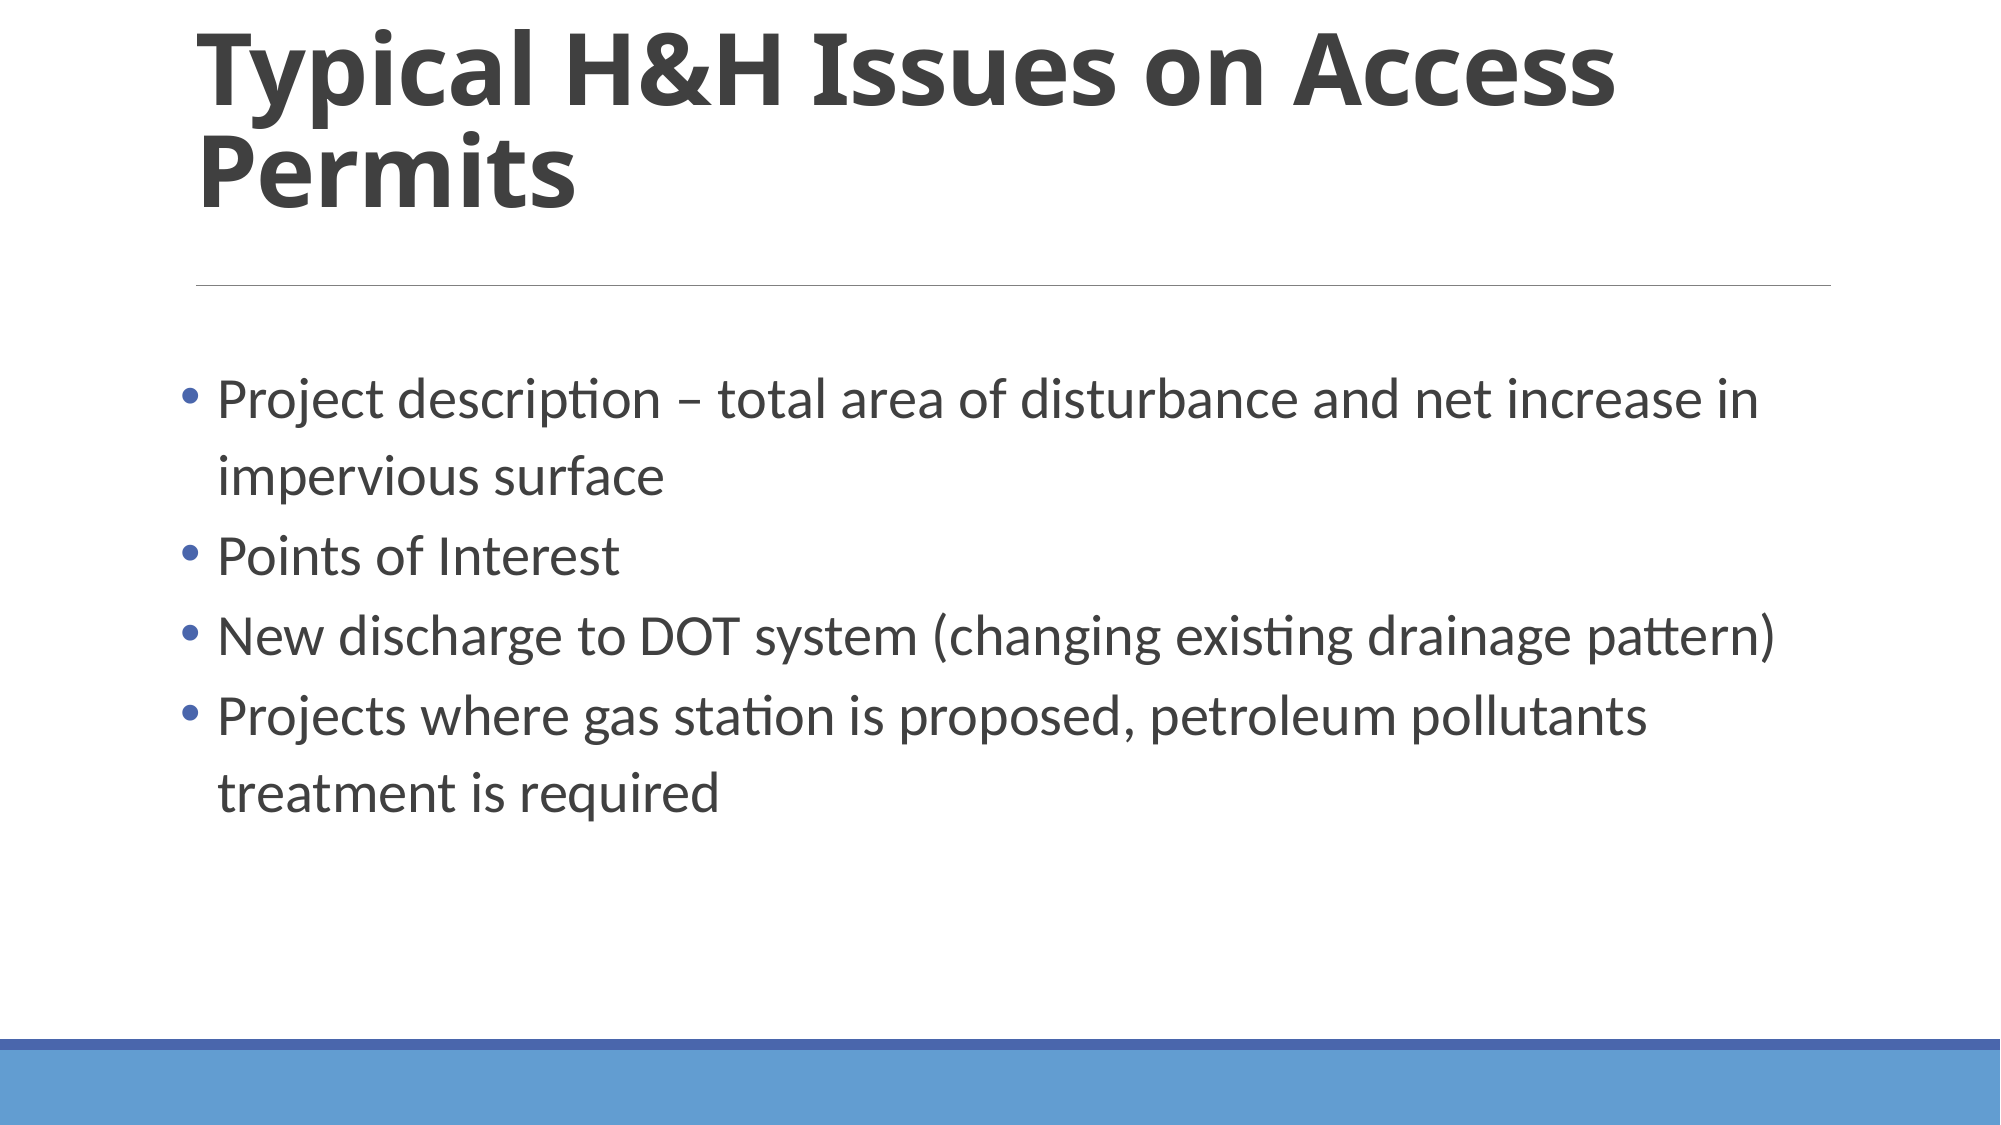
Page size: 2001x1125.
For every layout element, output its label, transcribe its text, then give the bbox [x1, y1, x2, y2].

list Project description – total area of disturbance and net increase in impervious surface Points of Interest New discharge to DOT system (changing existing drainage pattern) Projects where gas station is proposed, petroleum pollutants treatment is required [180, 345, 1830, 1006]
title Typical H&H Issues on Access Permits [180, 89, 1830, 236]
